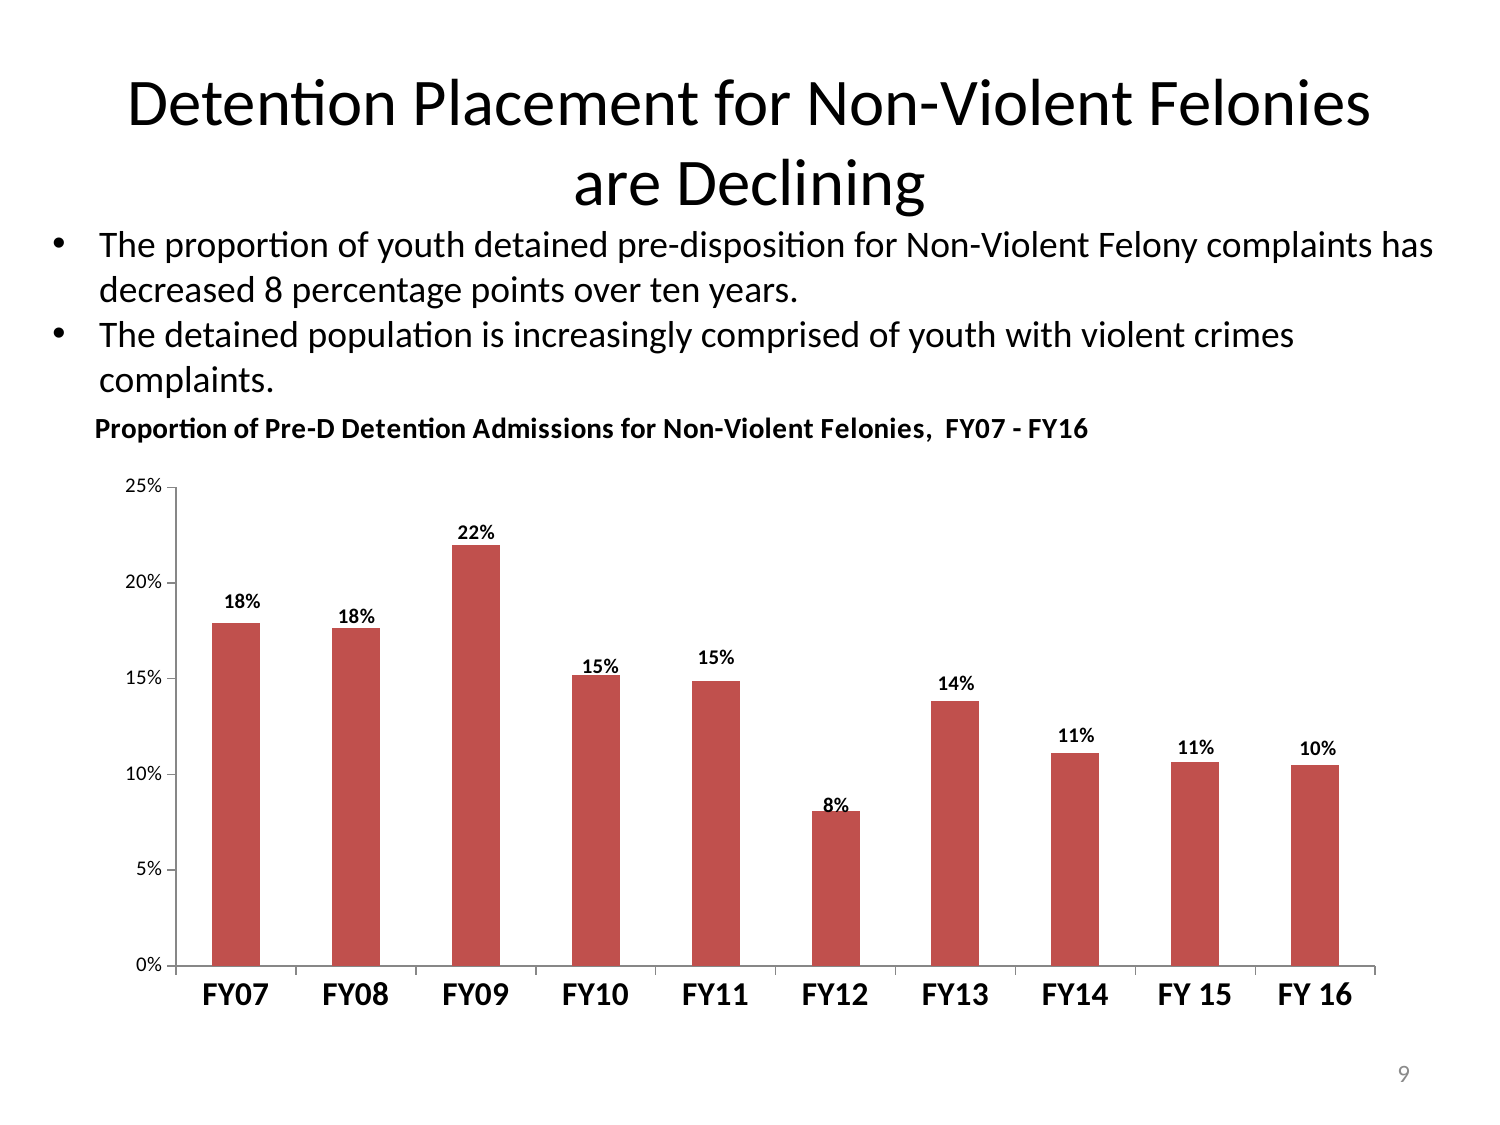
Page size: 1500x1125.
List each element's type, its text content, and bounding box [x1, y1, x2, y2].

title Detention Placement for Non-Violent Felonies are Declining [75, 45, 1425, 212]
chart [74, 409, 1426, 1063]
slide_number 9 [1074, 1070, 1425, 1103]
text_box The proportion of youth detained pre-disposition for Non-Violent Felony complaints has decreased 8 percentage points over ten years. The detained population is increasingly comprised of youth with violent crimes complaints. [37, 212, 1463, 408]
